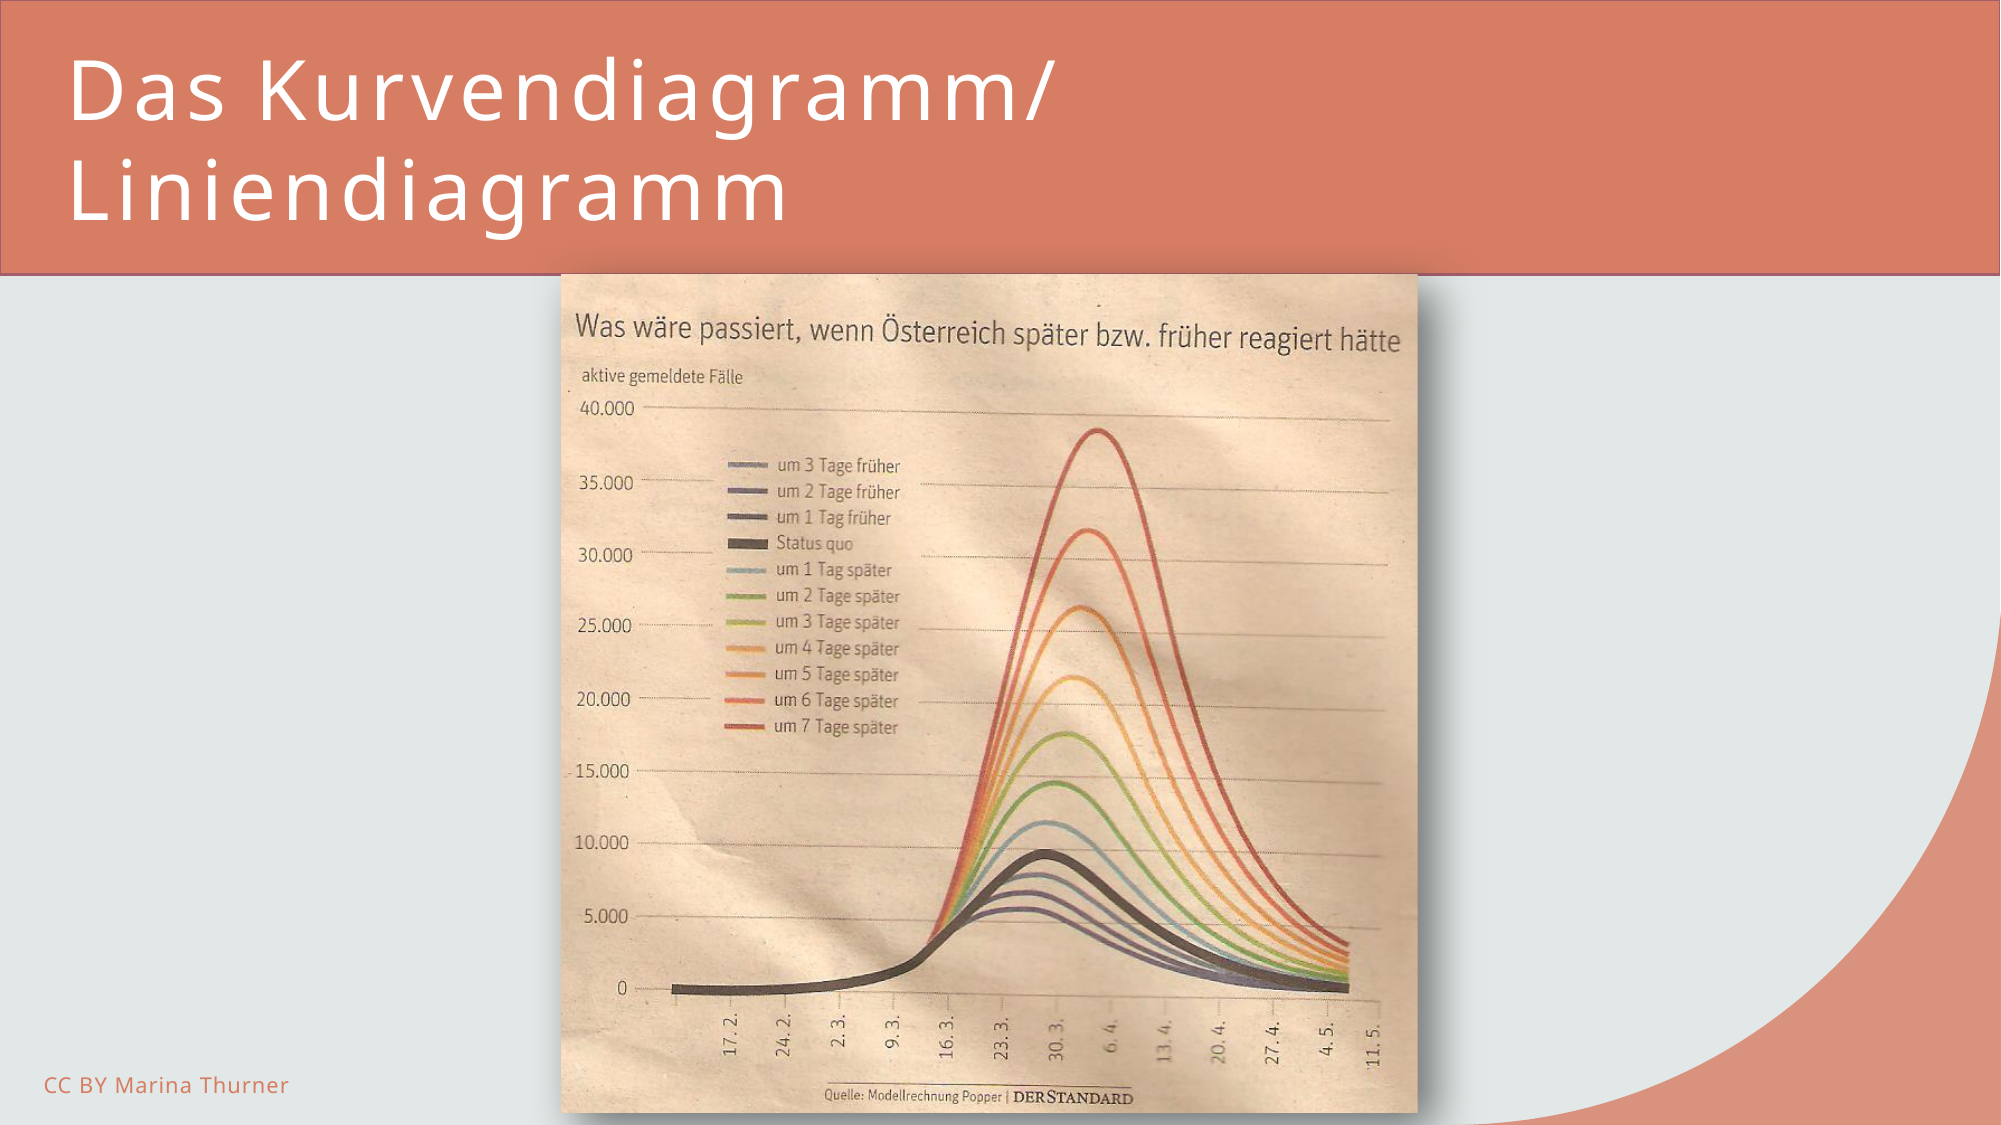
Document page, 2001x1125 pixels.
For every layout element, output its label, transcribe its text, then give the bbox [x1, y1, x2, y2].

title Das Kurvendiagramm/ Liniendiagramm [51, 28, 1829, 247]
footer CC BY Marina Thurner [28, 1056, 648, 1116]
text_box [0, 0, 2000, 276]
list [561, 274, 1418, 1113]
